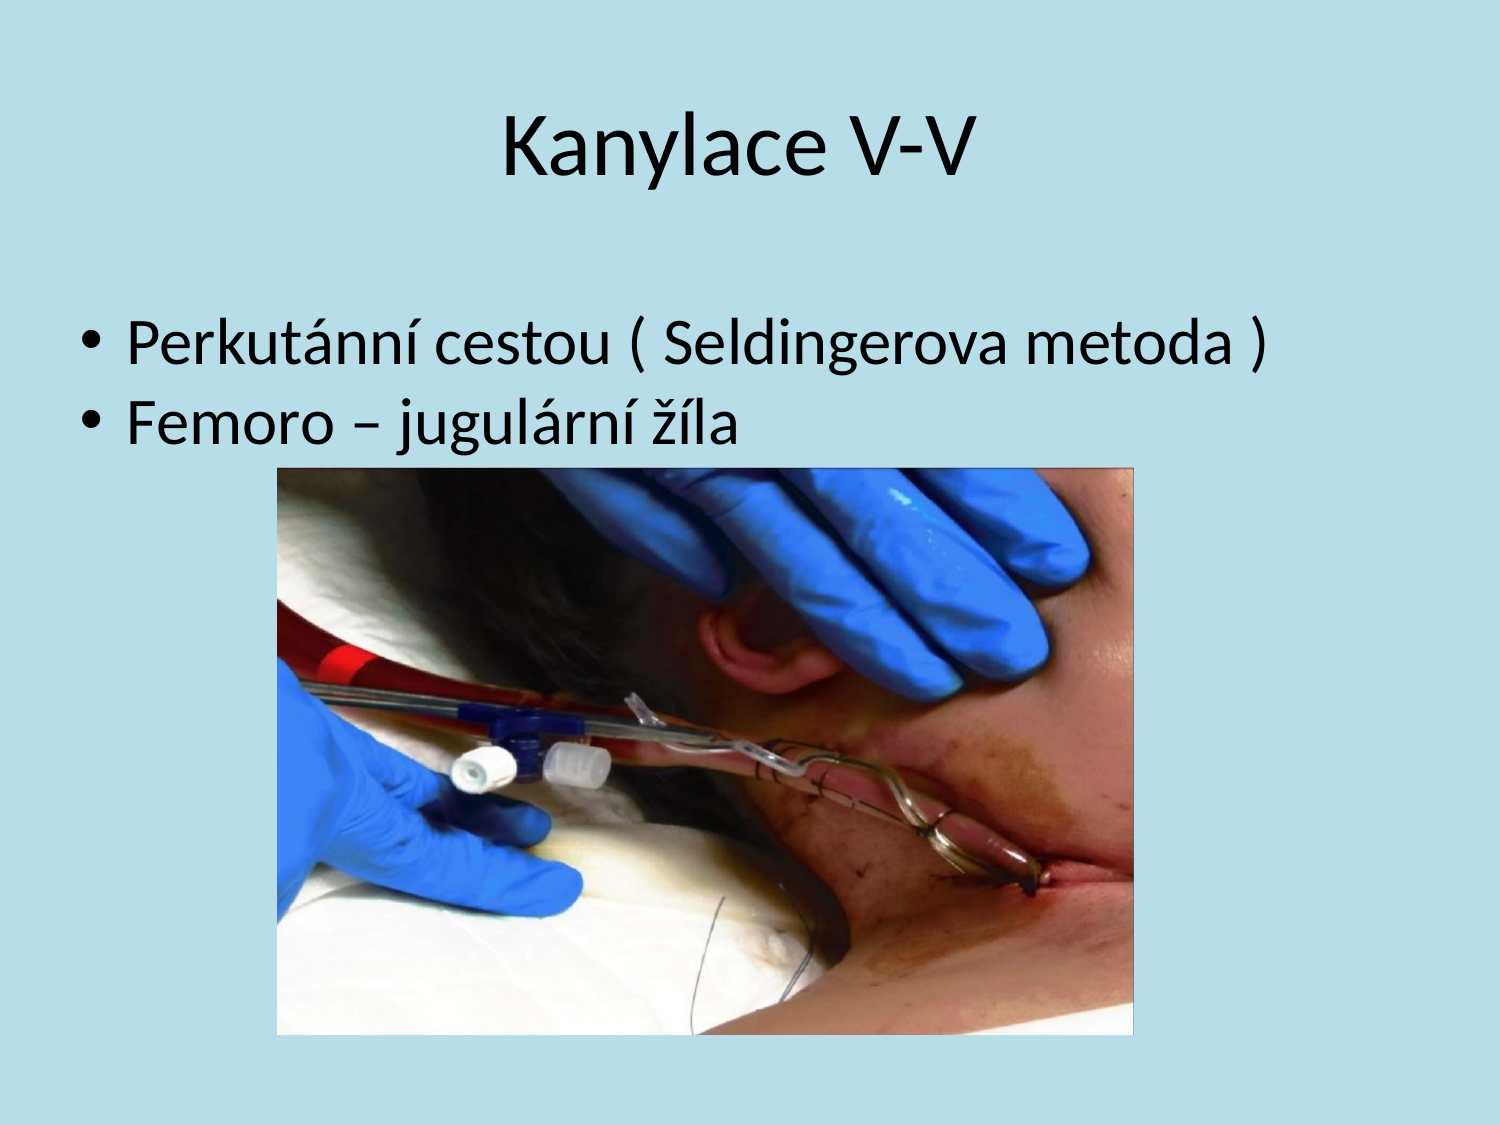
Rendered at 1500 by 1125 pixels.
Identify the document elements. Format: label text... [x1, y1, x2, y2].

title Kanylace V-V [75, 45, 1425, 233]
text_box Perkutánní cestou ( Seldingerova metoda ) Femoro – jugulární žíla [64, 290, 1353, 466]
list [277, 467, 1134, 1035]
